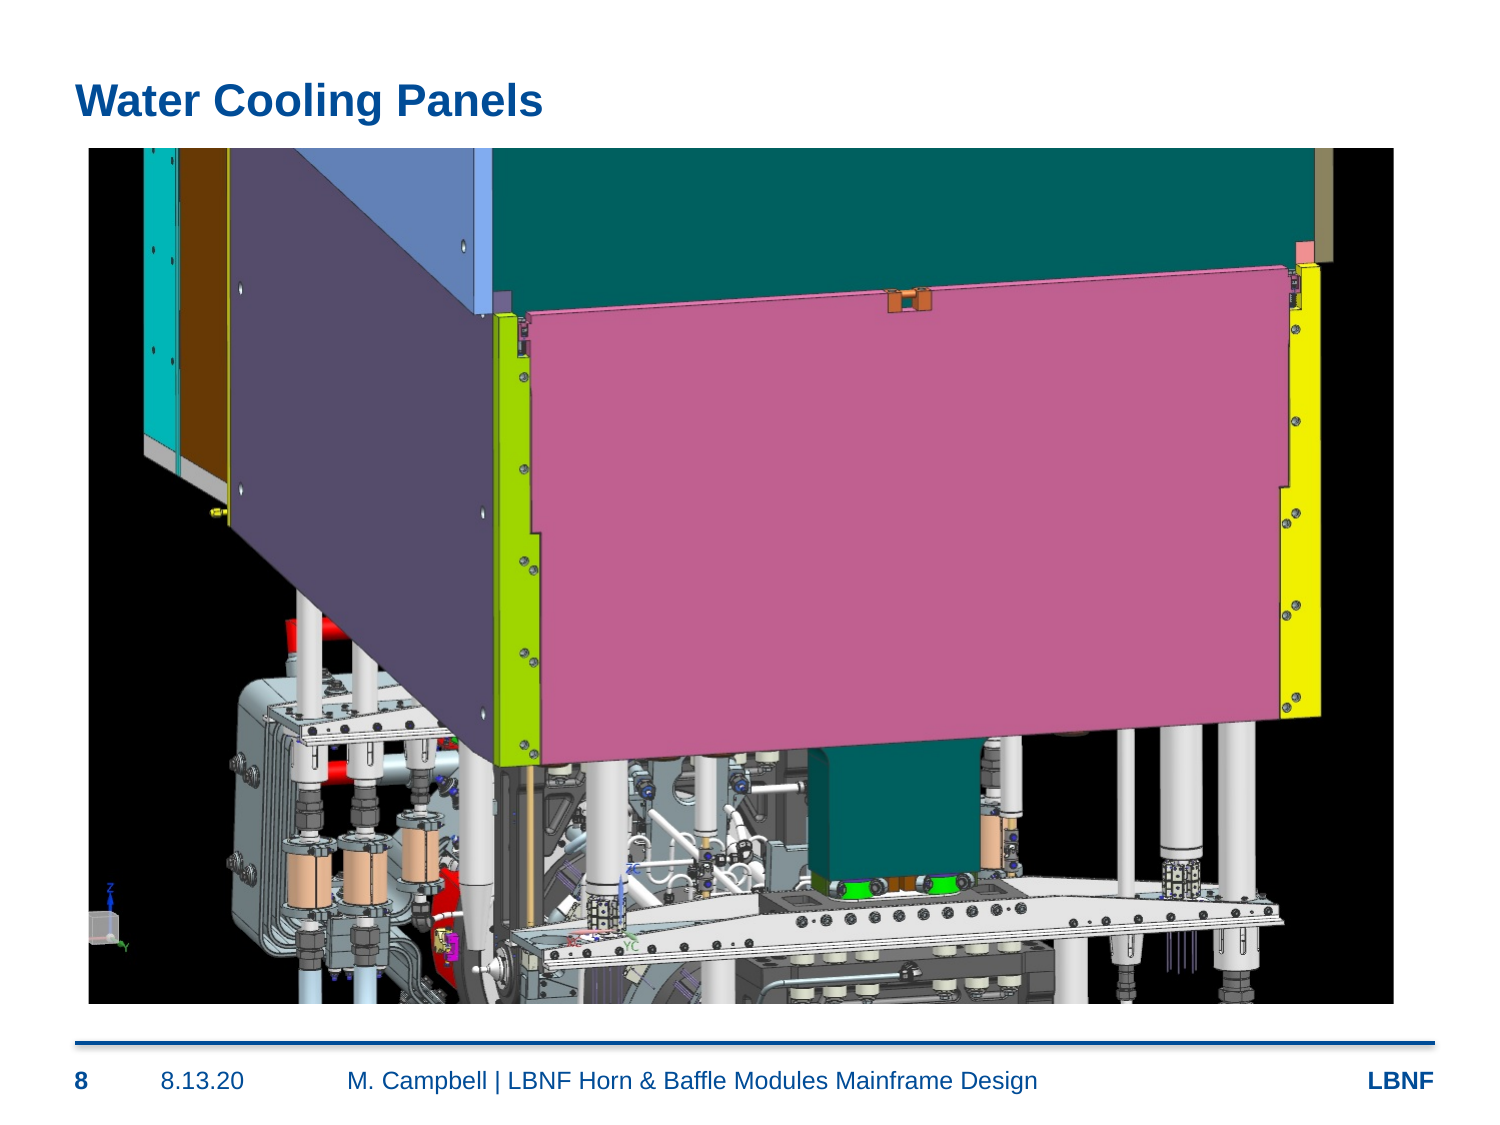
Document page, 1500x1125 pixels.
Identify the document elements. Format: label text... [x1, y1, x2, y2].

picture [88, 148, 1394, 1004]
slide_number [160, 1064, 347, 1096]
footer M. Campbell | LBNF Horn & Baffle Modules Mainframe Design [347, 1064, 1269, 1096]
title Water Cooling Panels [75, 70, 1436, 125]
slide_number 8 [74, 1064, 160, 1096]
